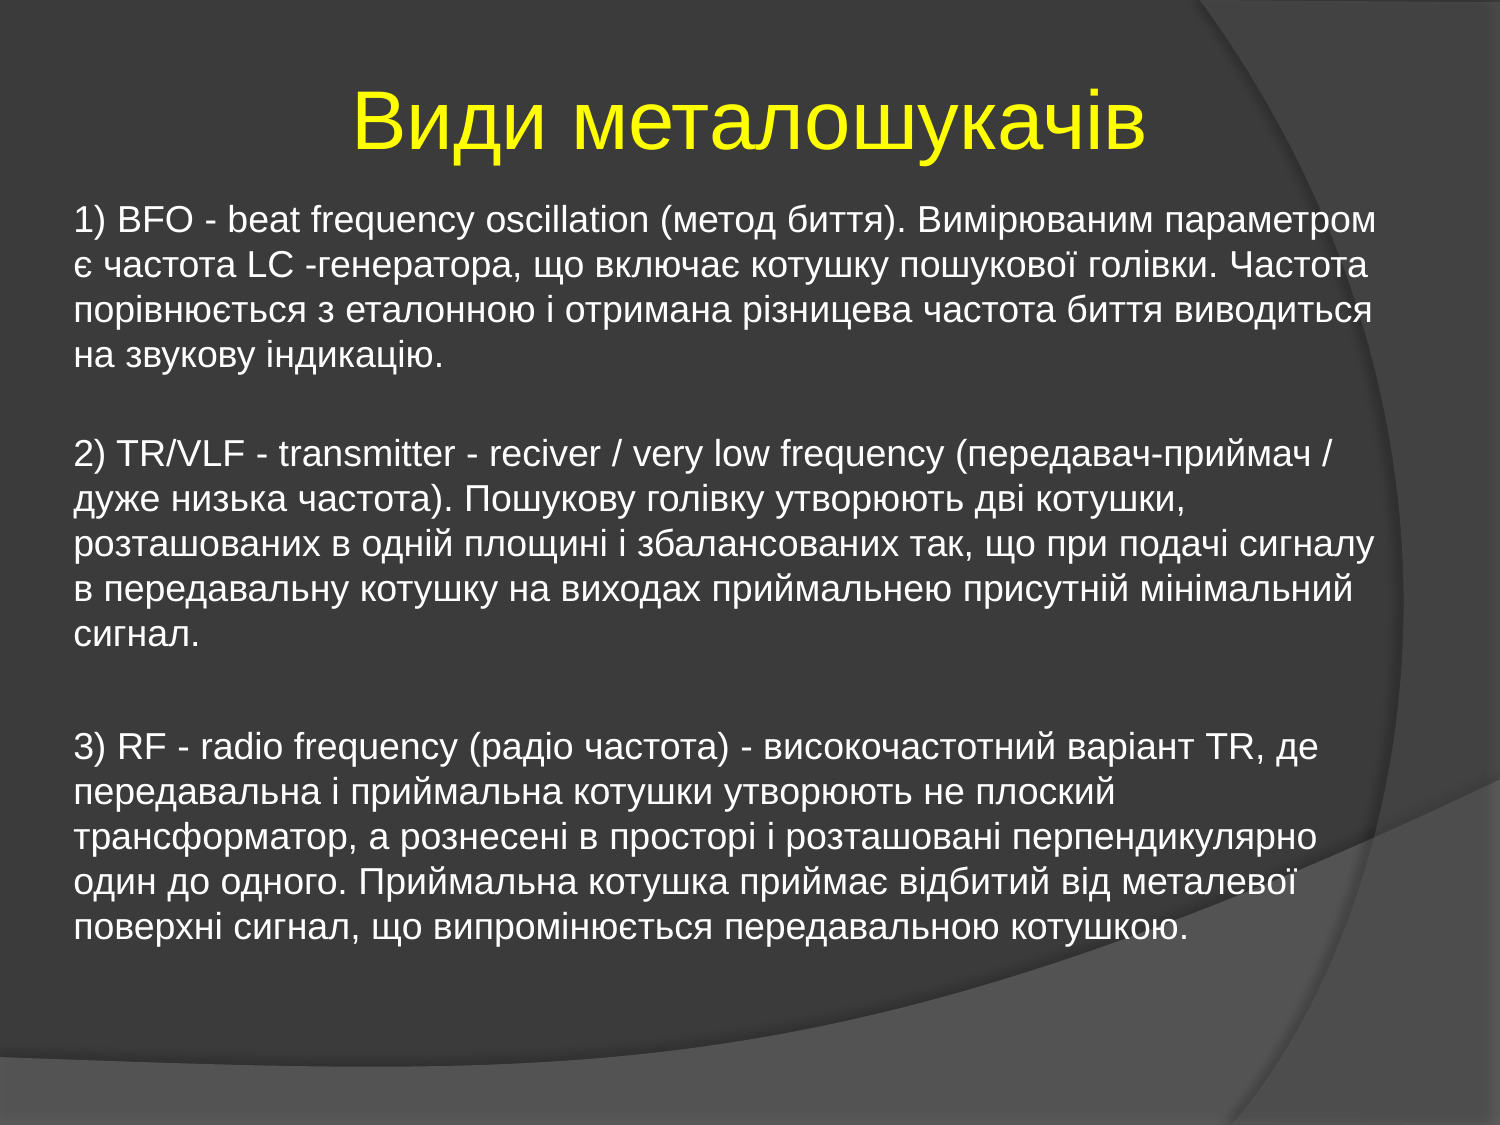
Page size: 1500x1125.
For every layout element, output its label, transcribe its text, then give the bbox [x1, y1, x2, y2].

text_box 2) TR/VLF - transmitter - reciver / very low frequency (передавач-приймач / дуже низька частота). Пошукову голівку утворюють дві котушки, розташованих в одній площині і збалансованих так, що при подачі сигналу в передавальну котушку на виходах приймальнею присутній мінімальний сигнал. [58, 421, 1395, 662]
text_box 3) RF - radio frequency (радіо частота) - високочастотний варіант TR, де передавальна і приймальна котушки утворюють не плоский трансформатор, а рознесені в просторі і розташовані перпендикулярно один до одного. Приймальна котушка приймає відбитий від металевої поверхні сигнал, що випромінюється передавальною котушкою. [58, 714, 1360, 955]
text_box 1) BFO - beat frequency oscillation (метод биття). Вимірюваним параметром є частота LC -генератора, що включає котушку пошукової голівки. Частота порівнюється з еталонною і отримана різницева частота биття виводиться на звукову індикацію. [58, 187, 1418, 383]
text_box Види металошукачів [81, 58, 1418, 174]
